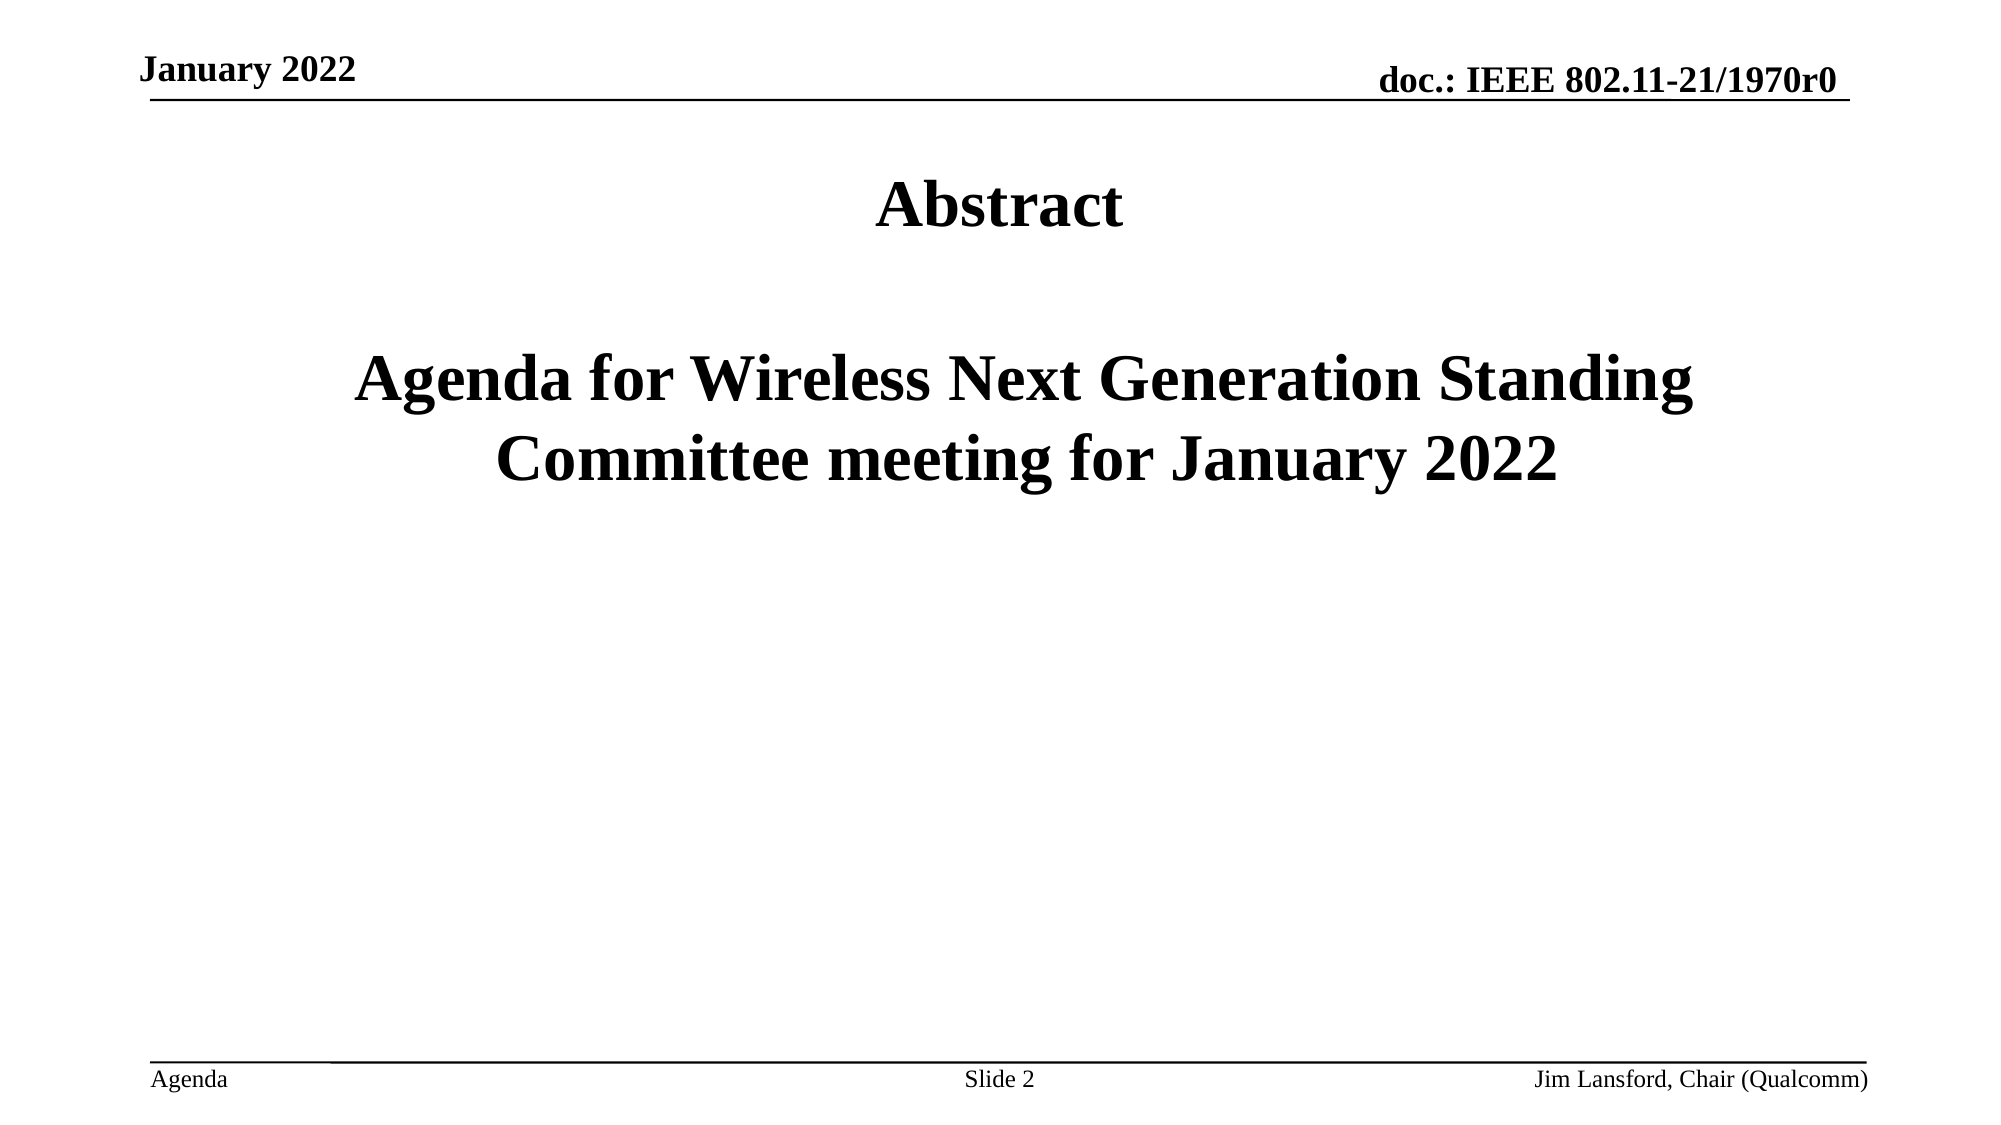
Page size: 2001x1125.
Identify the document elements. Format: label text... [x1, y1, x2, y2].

list Agenda for Wireless Next Generation Standing Committee meeting for January 2022 [149, 326, 1850, 1002]
title Abstract [150, 112, 1850, 288]
footer Jim Lansford, Chair (Qualcomm) [1529, 1061, 1869, 1093]
text_box January 2022 [138, 43, 357, 89]
slide_number Slide 2 [964, 1061, 1036, 1093]
